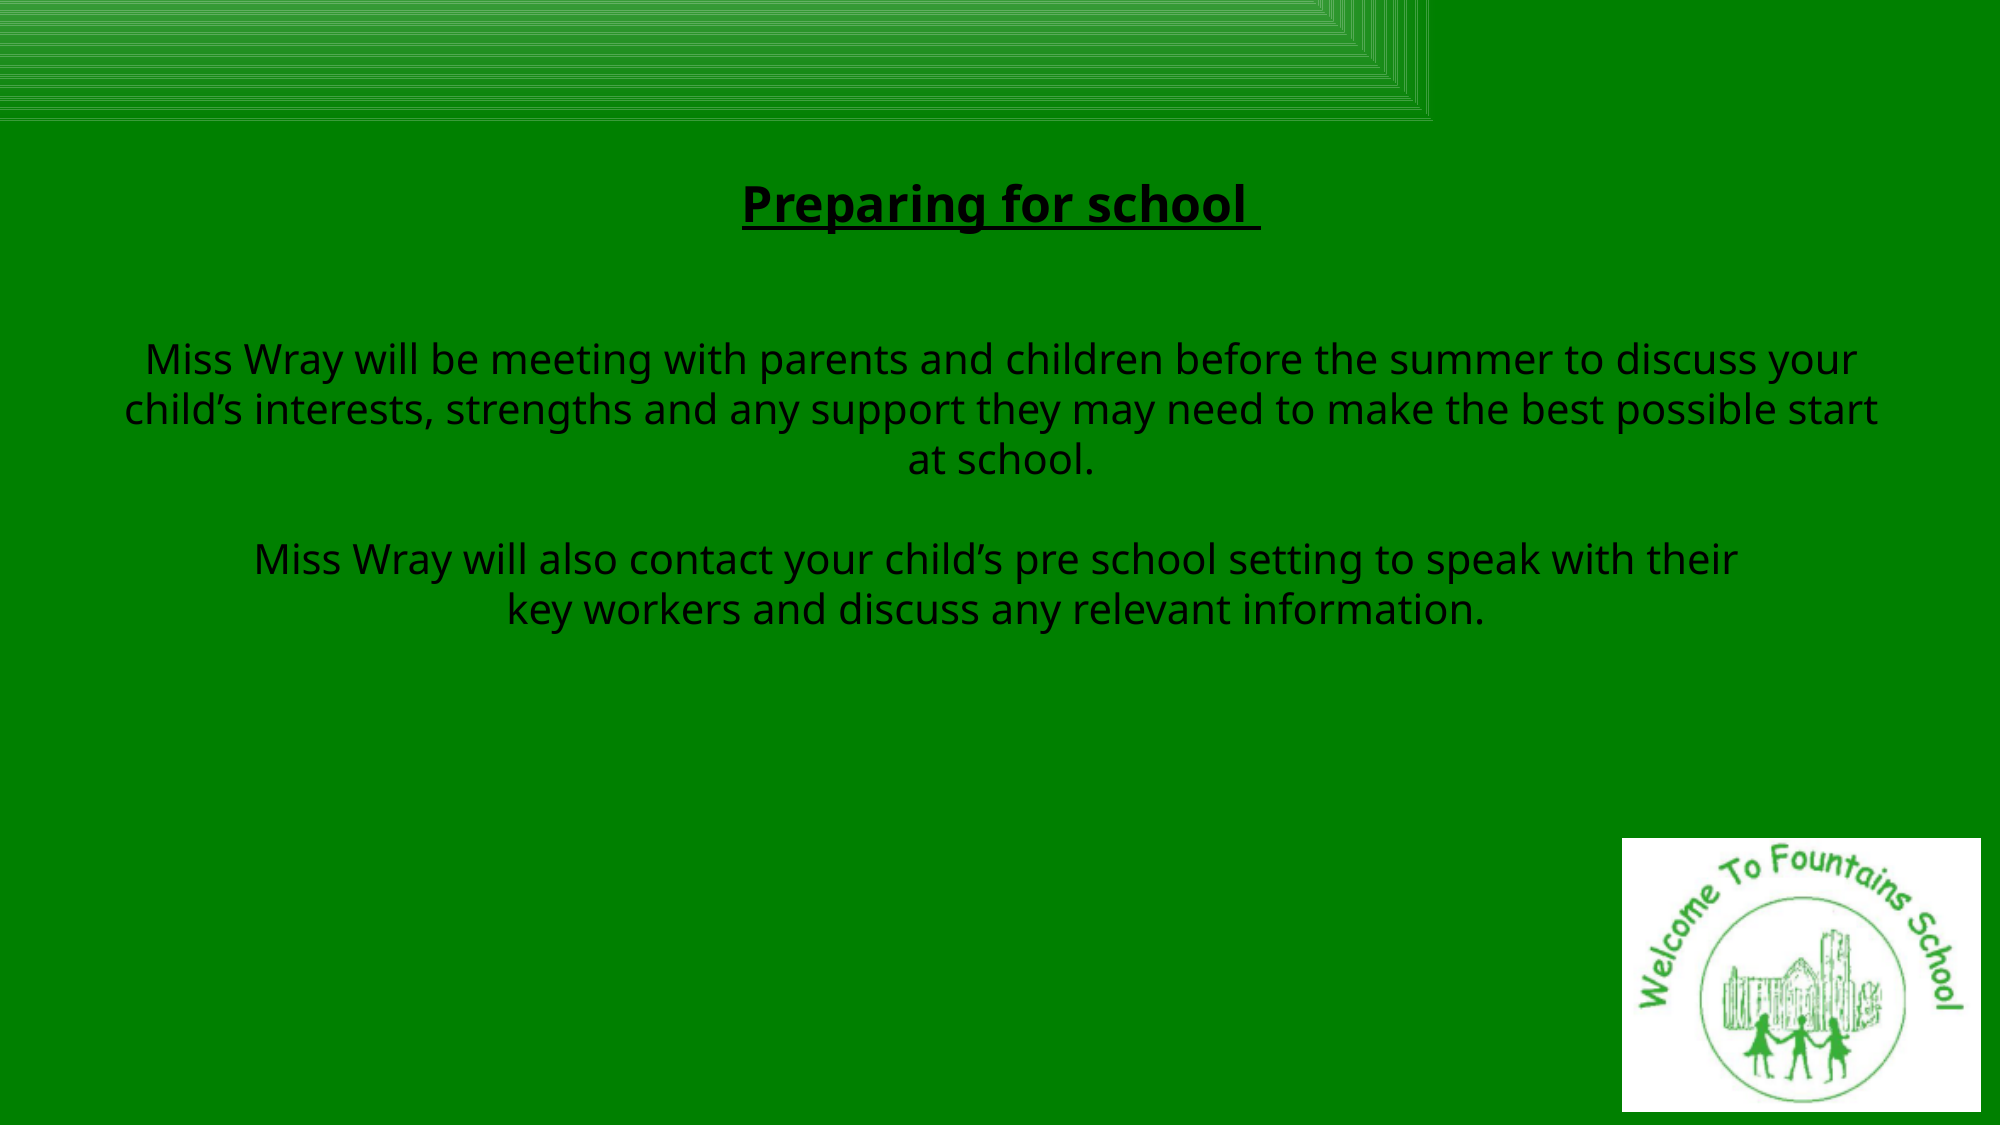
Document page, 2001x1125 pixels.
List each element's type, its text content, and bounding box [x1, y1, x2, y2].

picture [1622, 838, 1982, 1113]
text_box Preparing for school Miss Wray will be meeting with parents and children before the summer to discuss your child’s interests, strengths and any support they may need to make the best possible start at school. Miss Wray will also contact your child’s pre school setting to speak with their key workers and discuss any relevant information. [98, 164, 1905, 690]
